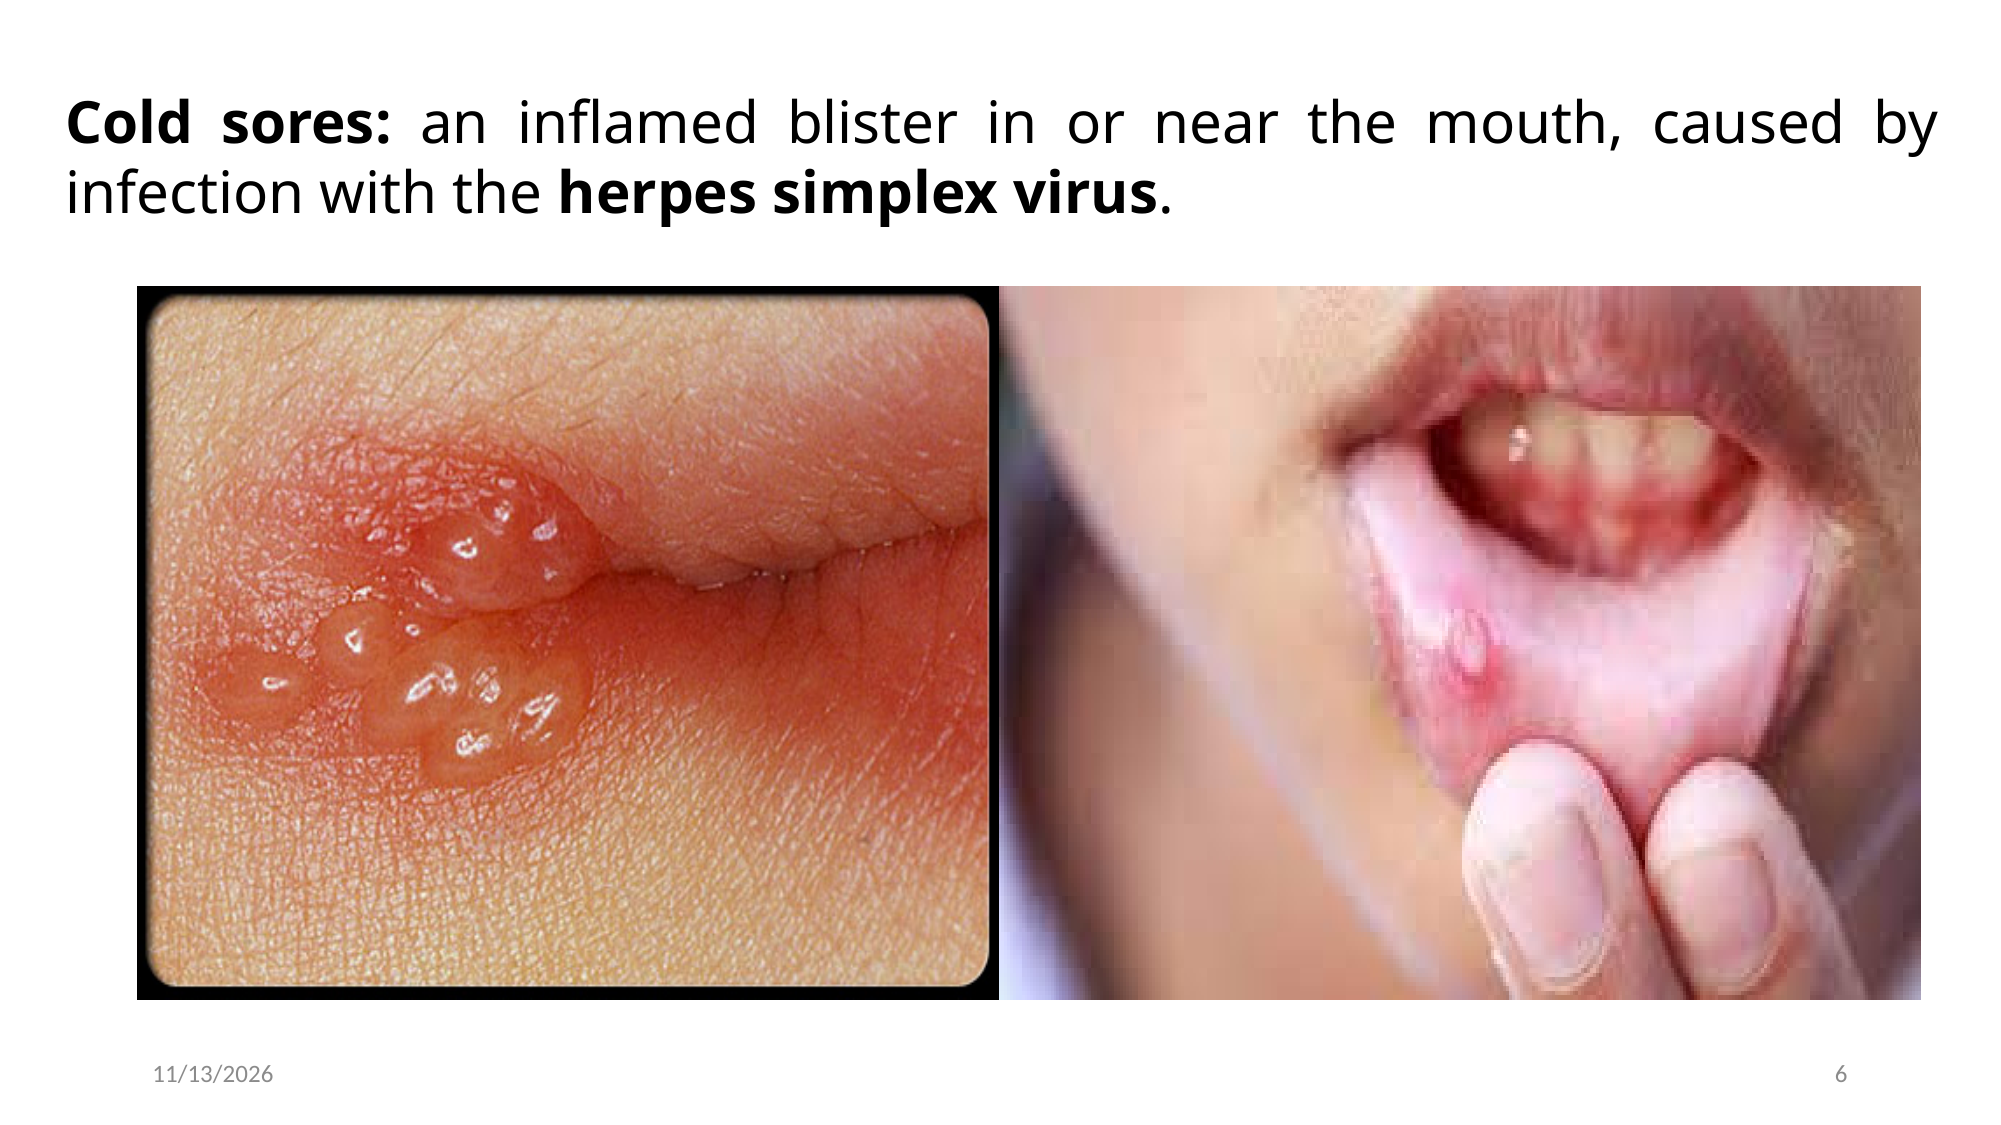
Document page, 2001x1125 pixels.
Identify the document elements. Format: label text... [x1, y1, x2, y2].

text_box Cold sores: an inflamed blister in or near the mouth, caused by infection with the herpes simplex virus. [50, 78, 1953, 233]
picture [137, 286, 1921, 1000]
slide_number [137, 1042, 588, 1103]
slide_number 6 [1412, 1042, 1863, 1103]
